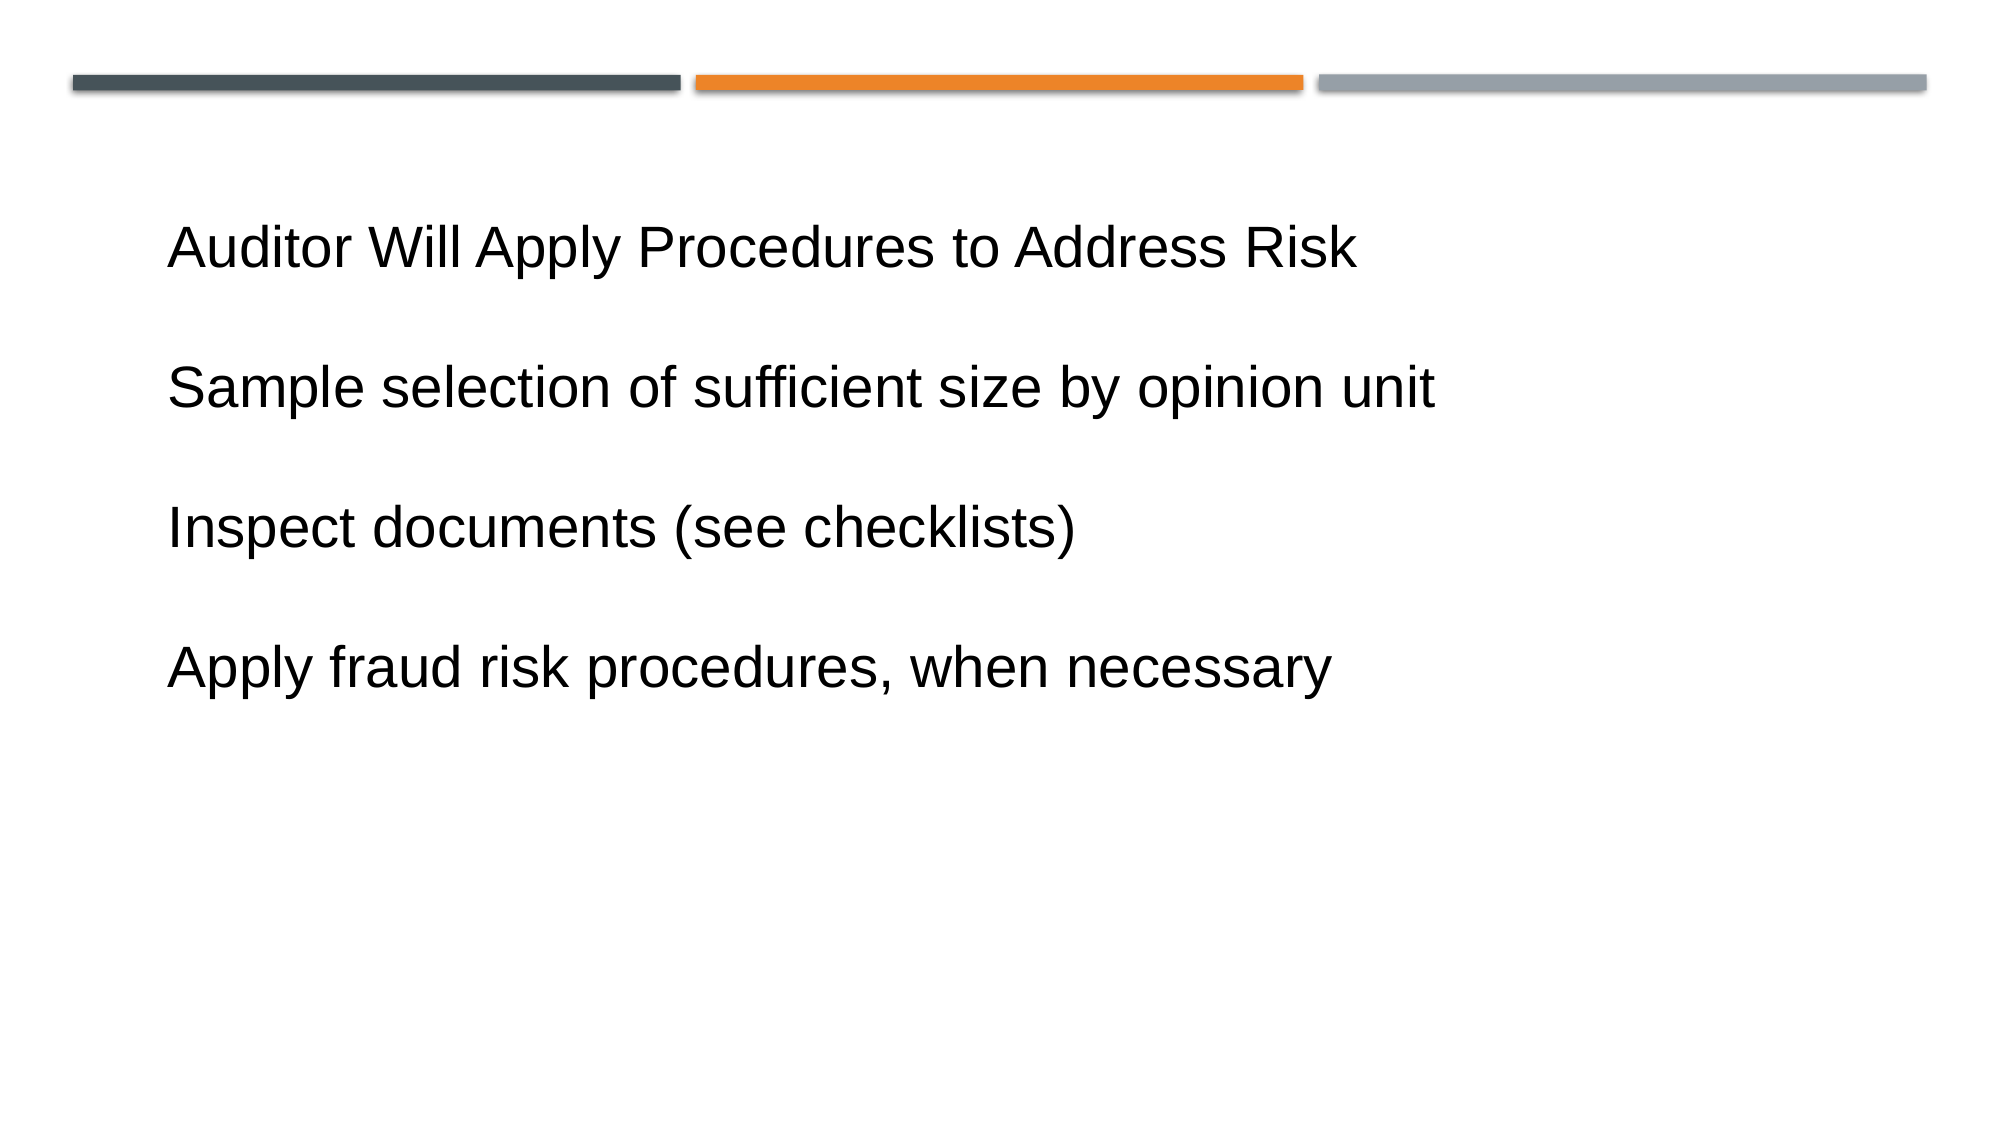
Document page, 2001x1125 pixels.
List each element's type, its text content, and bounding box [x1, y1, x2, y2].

text_box Auditor Will Apply Procedures to Address Risk Sample selection of sufficient size by opinion unit Inspect documents (see checklists) Apply fraud risk procedures, when necessary [153, 201, 1500, 707]
